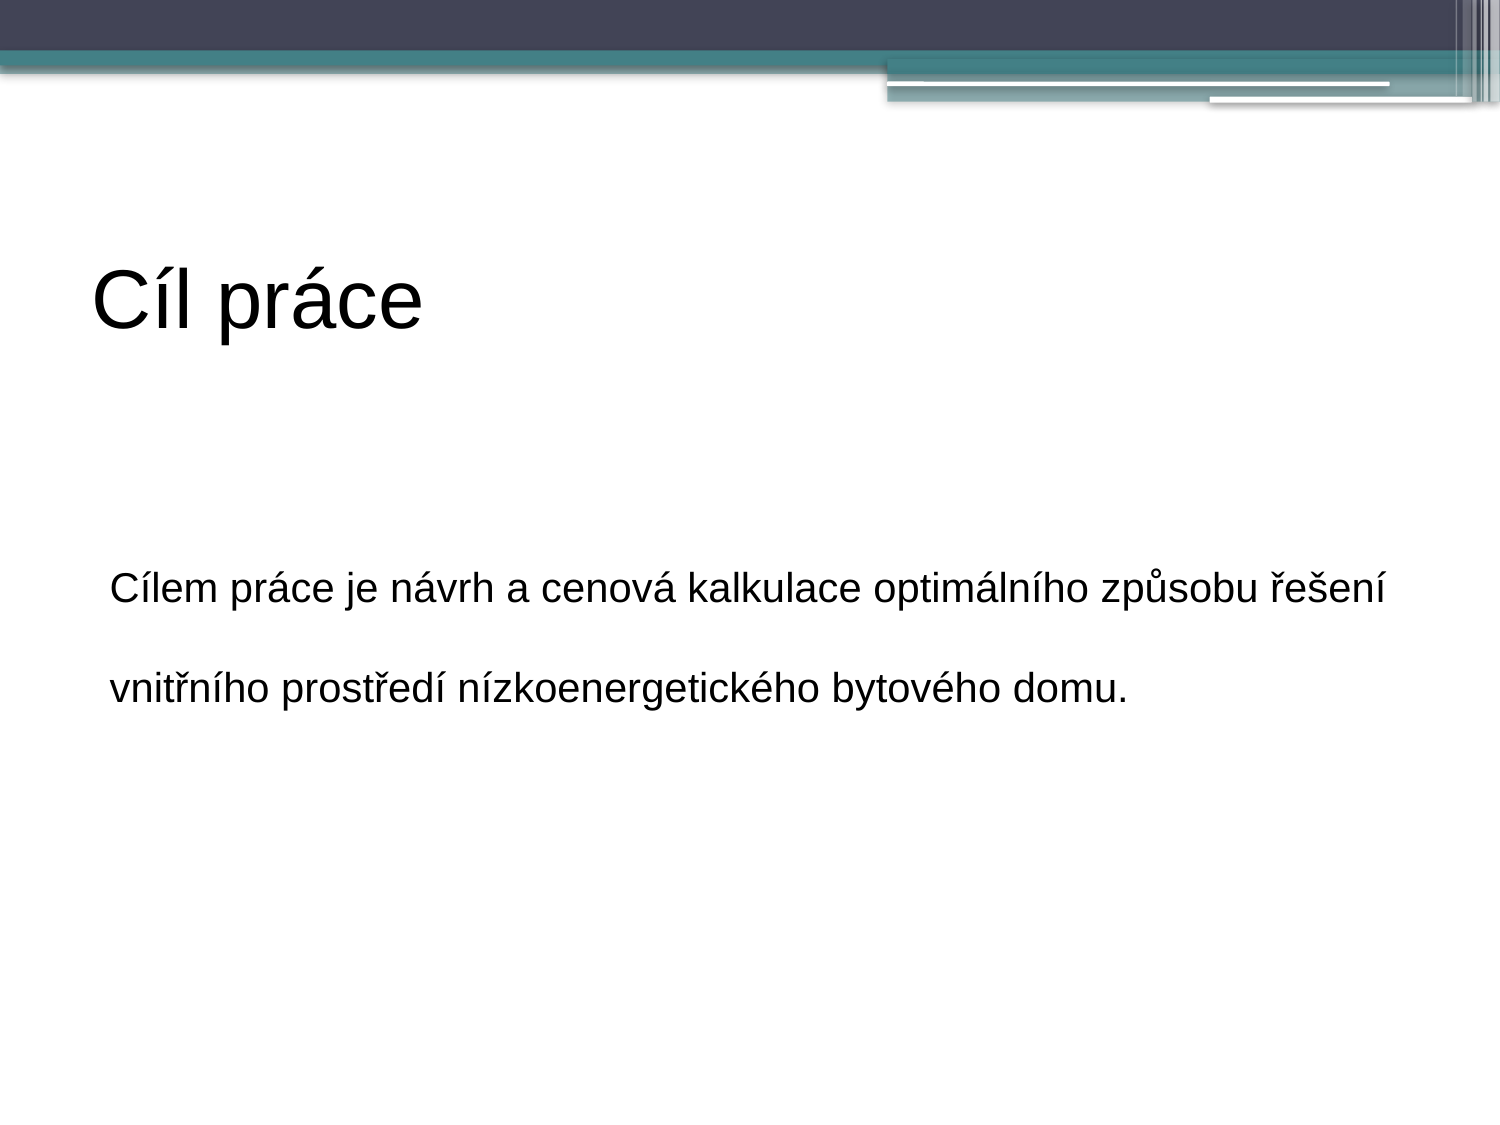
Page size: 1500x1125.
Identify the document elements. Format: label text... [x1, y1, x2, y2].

title Cíl práce [76, 208, 1427, 384]
list Cílem práce je návrh a cenová kalkulace optimálního způsobu řešení vnitřního prostředí nízkoenergetického bytového domu. [76, 503, 1427, 1047]
